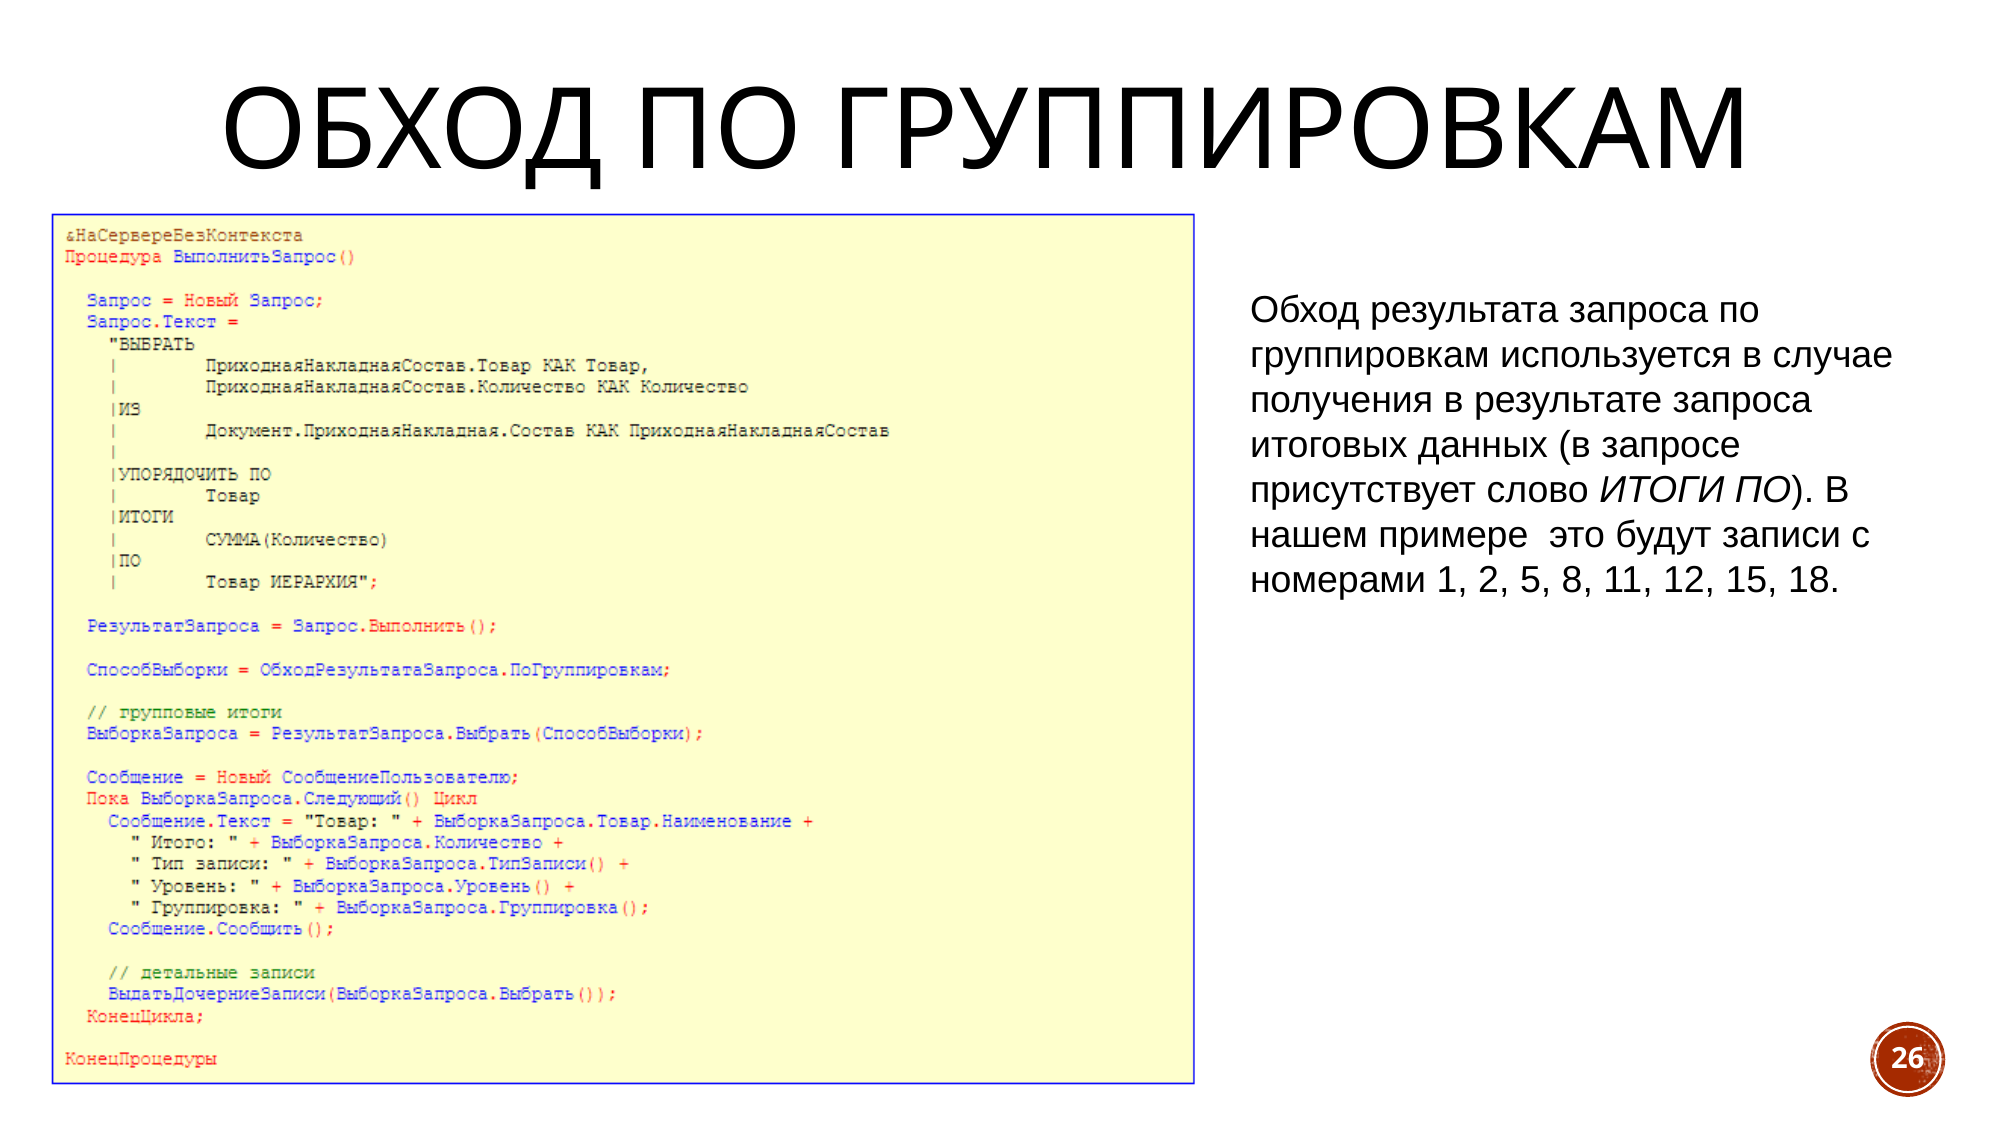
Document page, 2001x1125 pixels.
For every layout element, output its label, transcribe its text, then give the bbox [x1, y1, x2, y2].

picture [46, 211, 1201, 1089]
title Обход по группировкам [0, 0, 1973, 264]
text_box Обход результата запроса по группировкам используется в случае получения в результате запроса итоговых данных (в запросе присутствует слово ИТОГИ ПО). В нашем примере это будут записи с номерами 1, 2, 5, 8, 11, 12, 15, 18. [1235, 277, 1987, 607]
slide_number 26 [1855, 1028, 1961, 1089]
